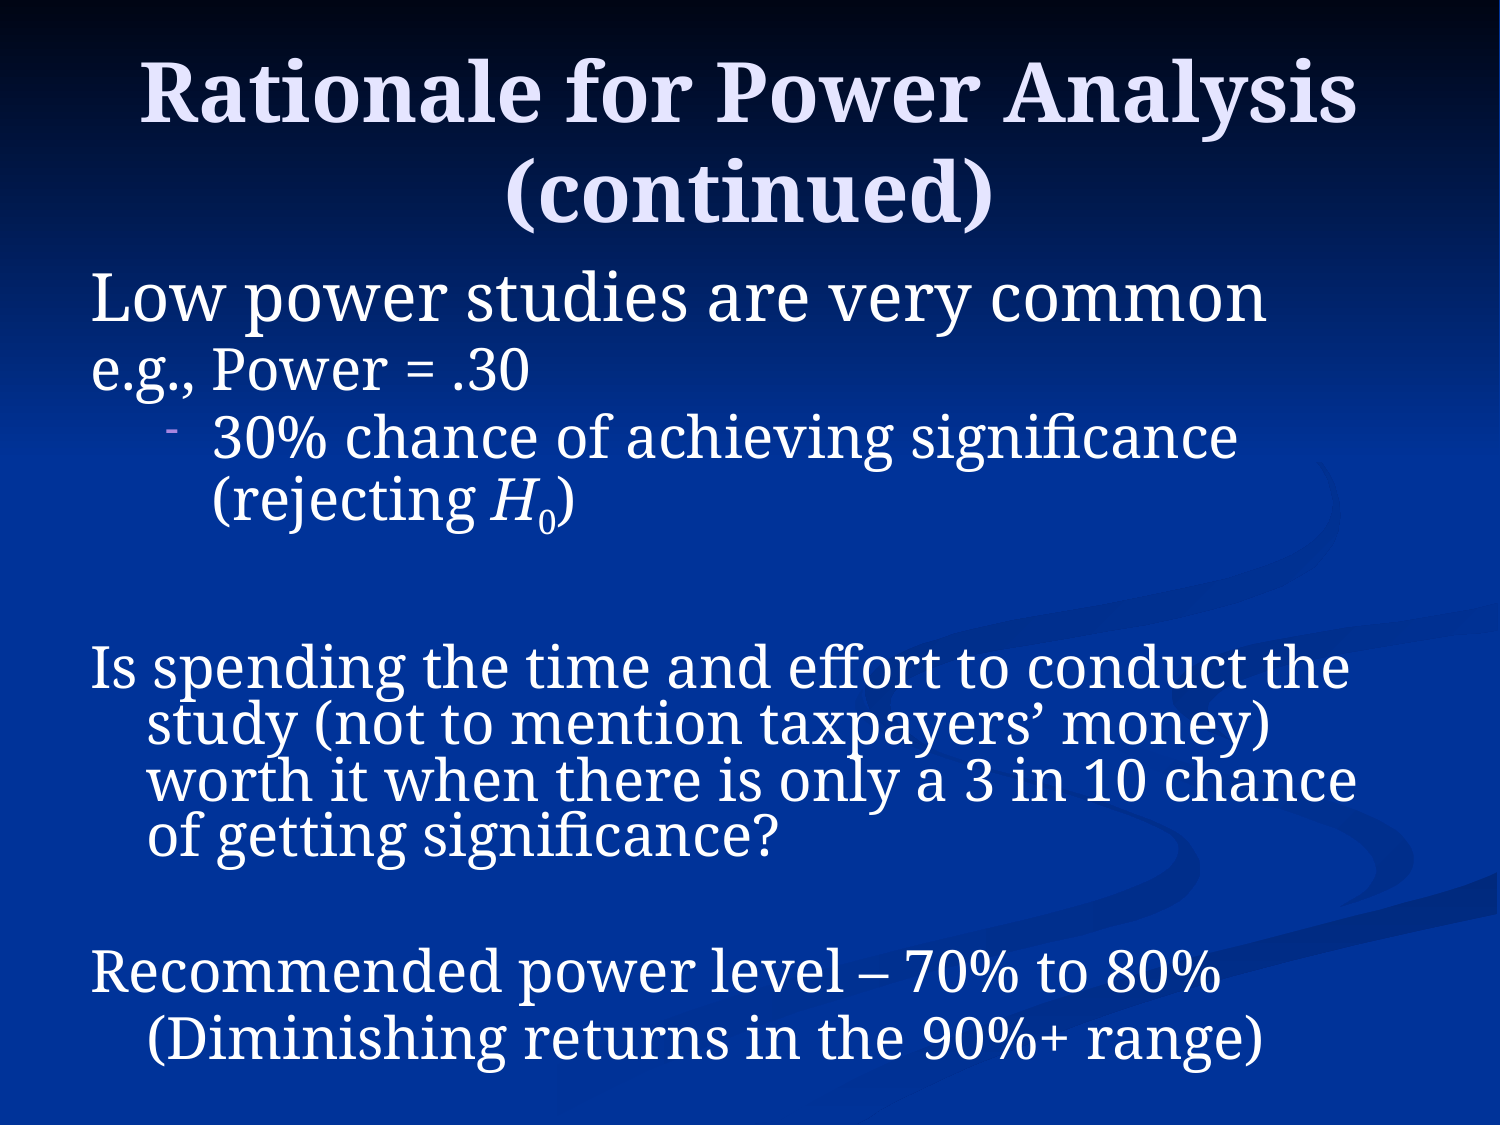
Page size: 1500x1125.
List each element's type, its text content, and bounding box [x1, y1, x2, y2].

title Rationale for Power Analysis (continued) [74, 44, 1426, 233]
list Low power studies are very common e.g., Power = .30 30% chance of achieving significance (rejecting H0) Is spending the time and effort to conduct the study (not to mention taxpayers’ money) worth it when there is only a 3 in 10 chance of getting significance? Recommended power level – 70% to 80% (Diminishing returns in the 90%+ range) [74, 262, 1426, 1006]
